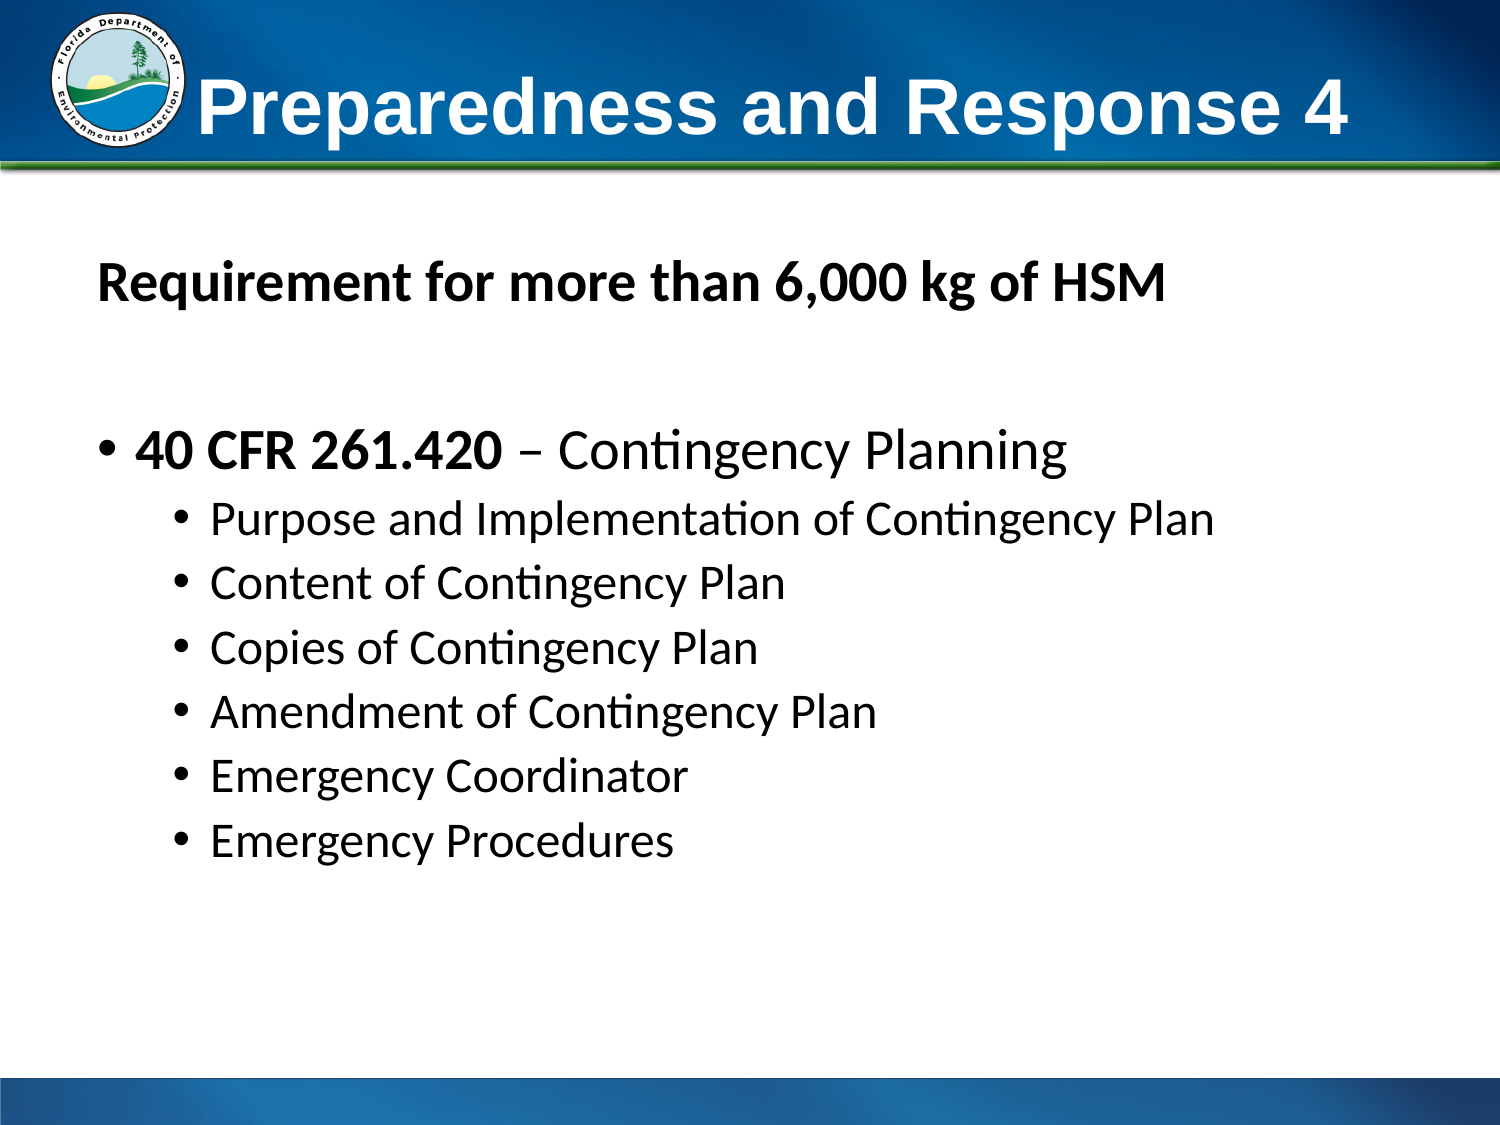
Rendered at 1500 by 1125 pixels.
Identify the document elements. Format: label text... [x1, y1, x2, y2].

title Preparedness and Response 4 [148, 0, 1397, 218]
list Requirement for more than 6,000 kg of HSM 40 CFR 261.420 – Contingency Planning Purpose and Implementation of Contingency Plan Content of Contingency Plan Copies of Contingency Plan Amendment of Contingency Plan Emergency Coordinator Emergency Procedures [82, 244, 1377, 1029]
picture [0, 0, 1500, 1125]
